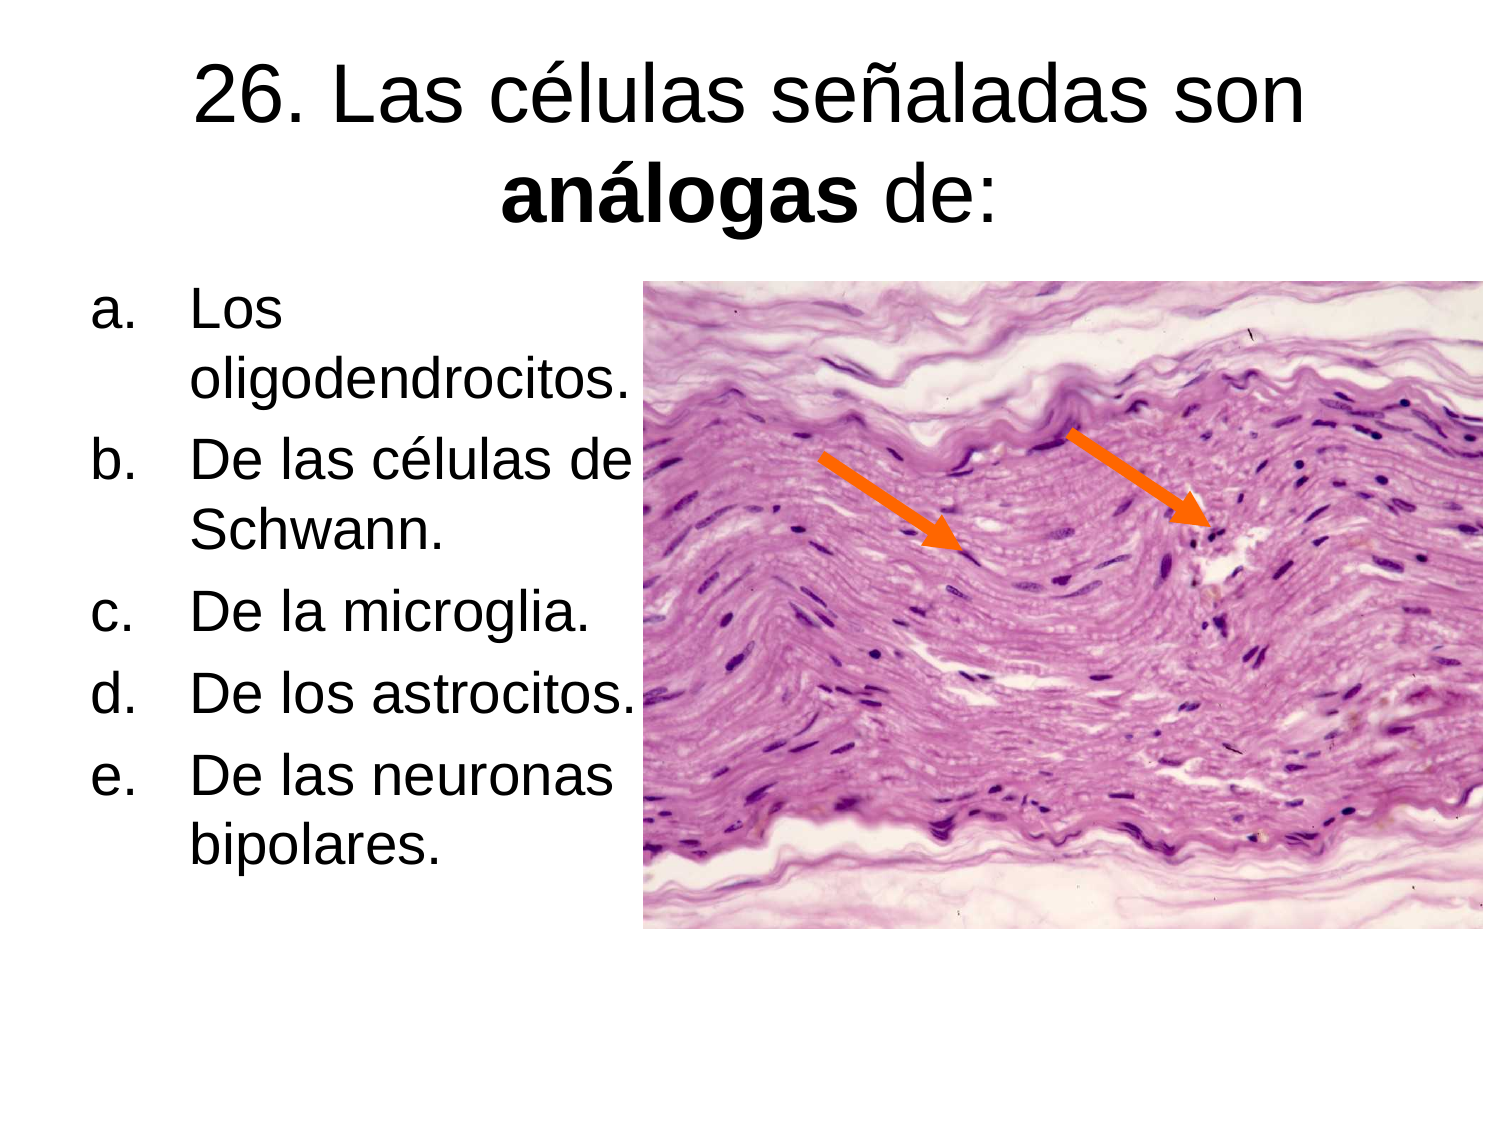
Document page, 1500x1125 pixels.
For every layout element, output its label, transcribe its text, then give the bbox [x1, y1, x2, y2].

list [643, 281, 1483, 929]
list Los oligodendrocitos. De las células de Schwann. De la microglia. De los astrocitos. De las neuronas bipolares. [74, 262, 738, 1006]
title 26. Las células señaladas son análogas de: [74, 44, 1426, 233]
